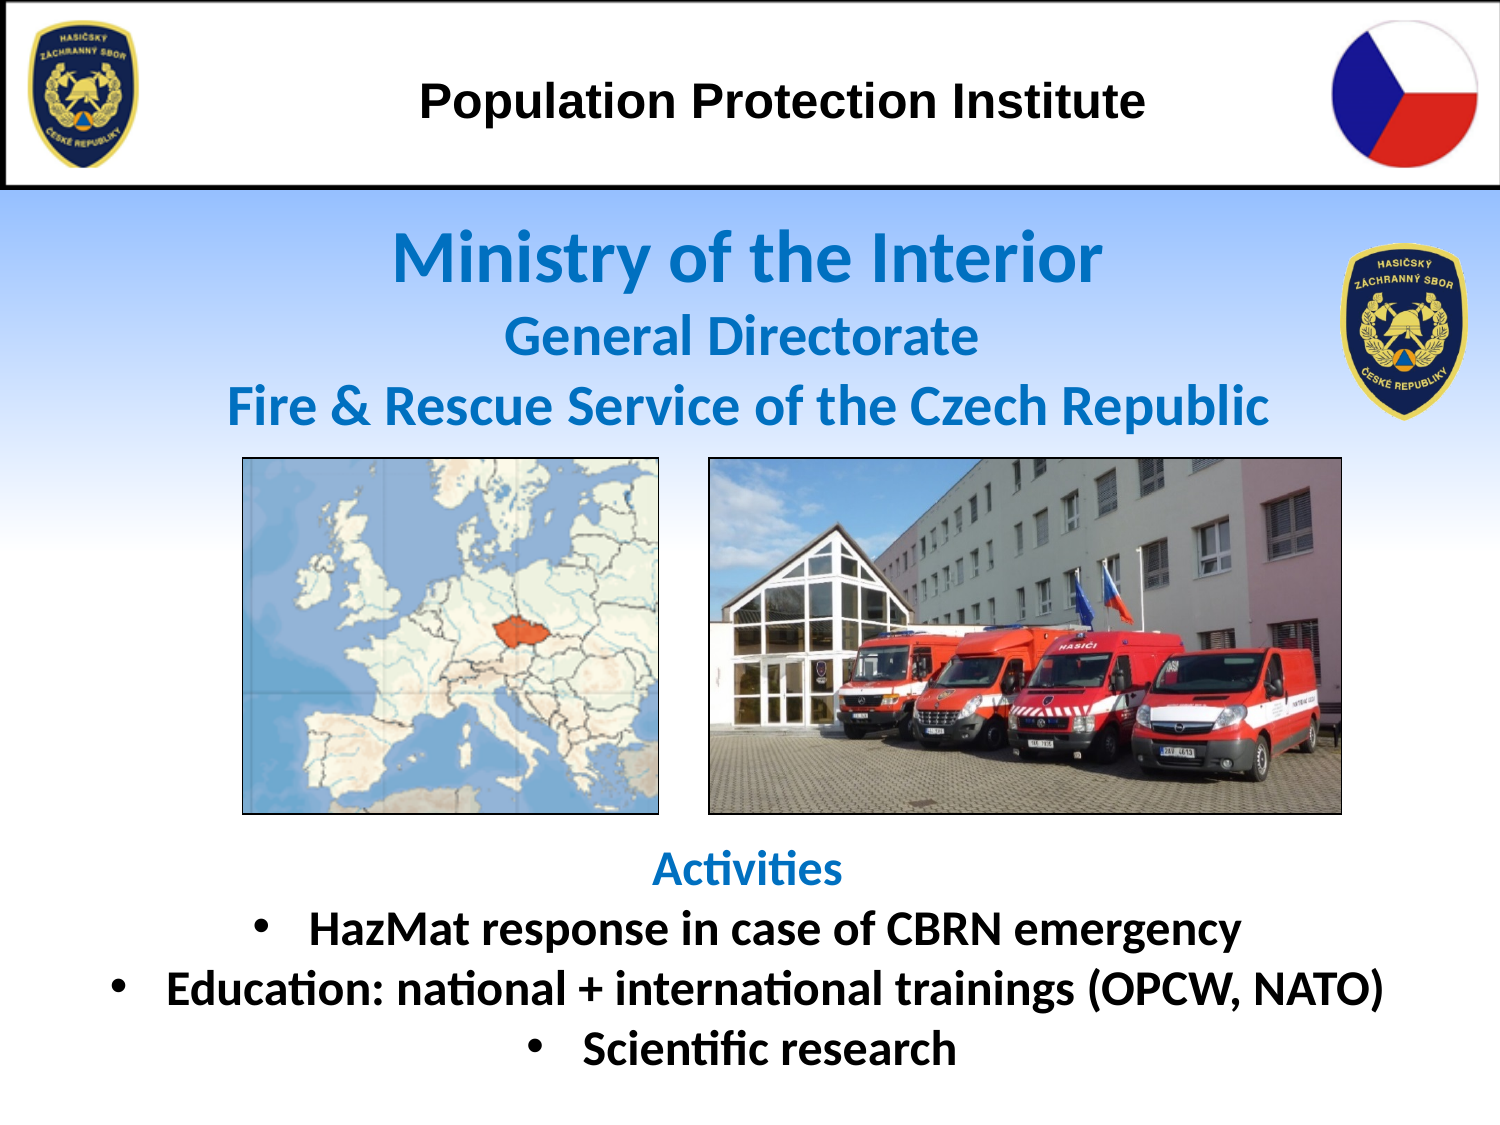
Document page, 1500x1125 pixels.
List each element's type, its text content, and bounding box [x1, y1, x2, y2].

picture [1340, 243, 1468, 421]
text_box Activities HazMat response in case of CBRN emergency Education: national + international trainings (OPCW, NATO) Scientific research [53, 827, 1442, 1083]
picture [709, 458, 1341, 814]
text_box Ministry of the Interior General Directorate Fire & Rescue Service of the Czech Republic [54, 199, 1443, 445]
picture [0, 0, 1500, 191]
picture [242, 458, 659, 814]
